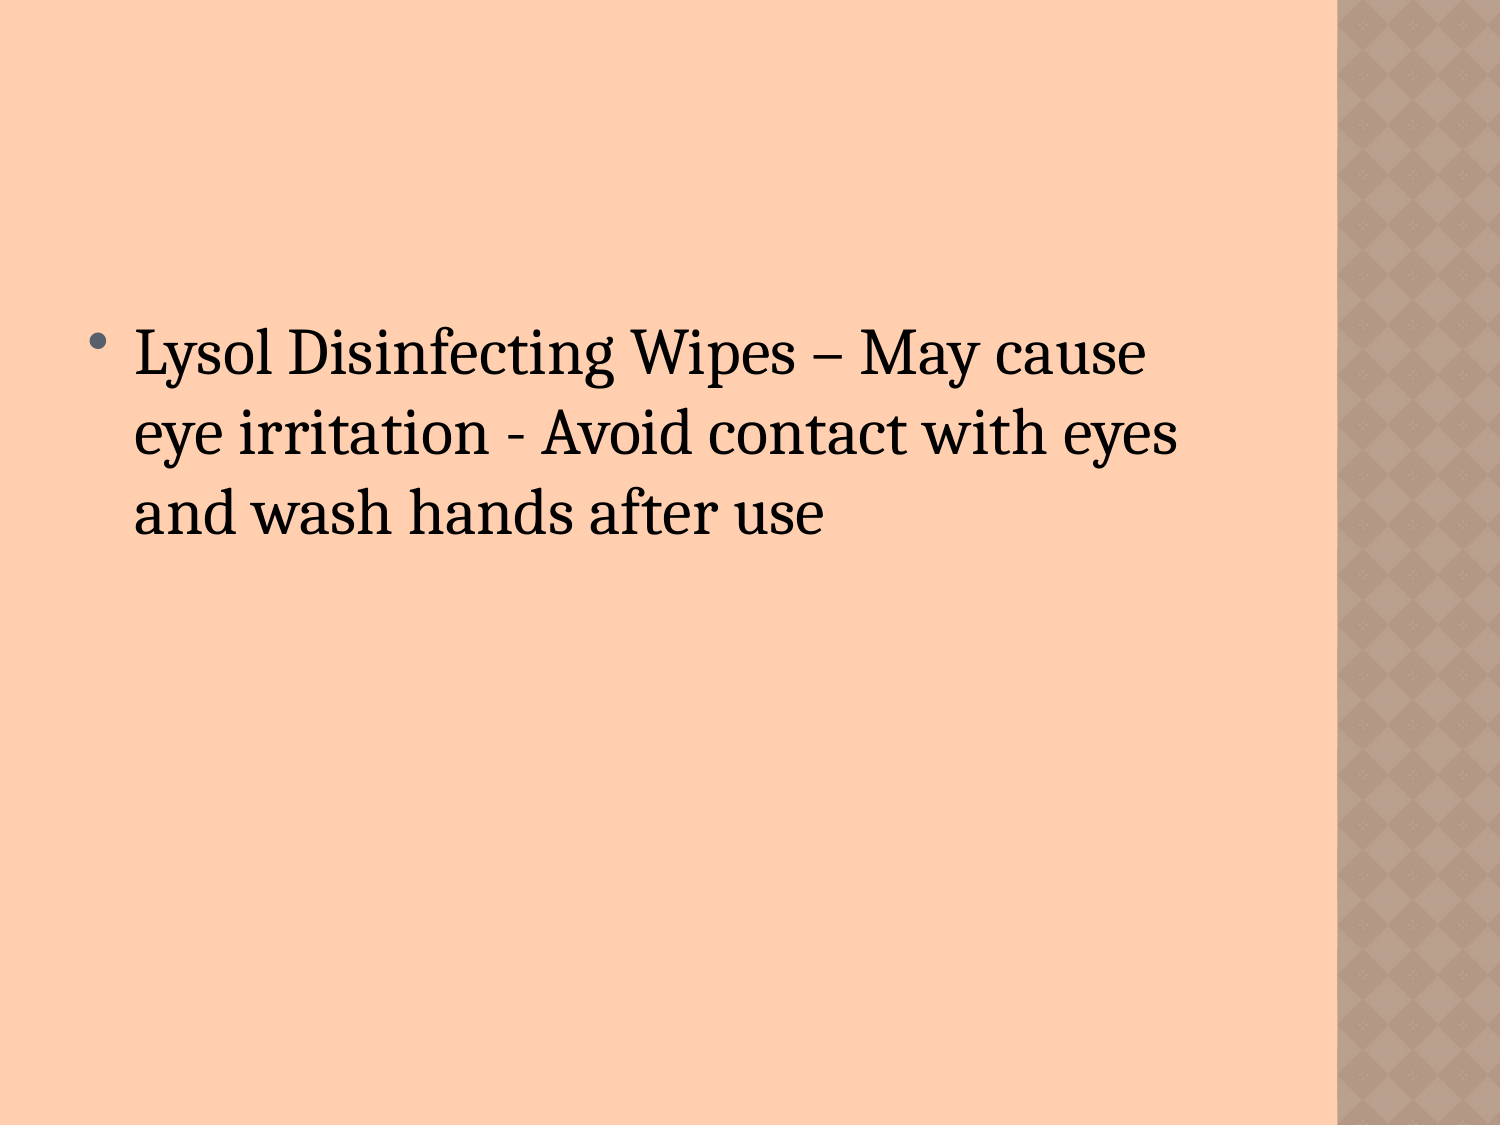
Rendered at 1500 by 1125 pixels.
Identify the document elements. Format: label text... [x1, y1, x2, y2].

list Lysol Disinfecting Wipes – May cause eye irritation - Avoid contact with eyes and wash hands after use [75, 299, 1263, 1059]
